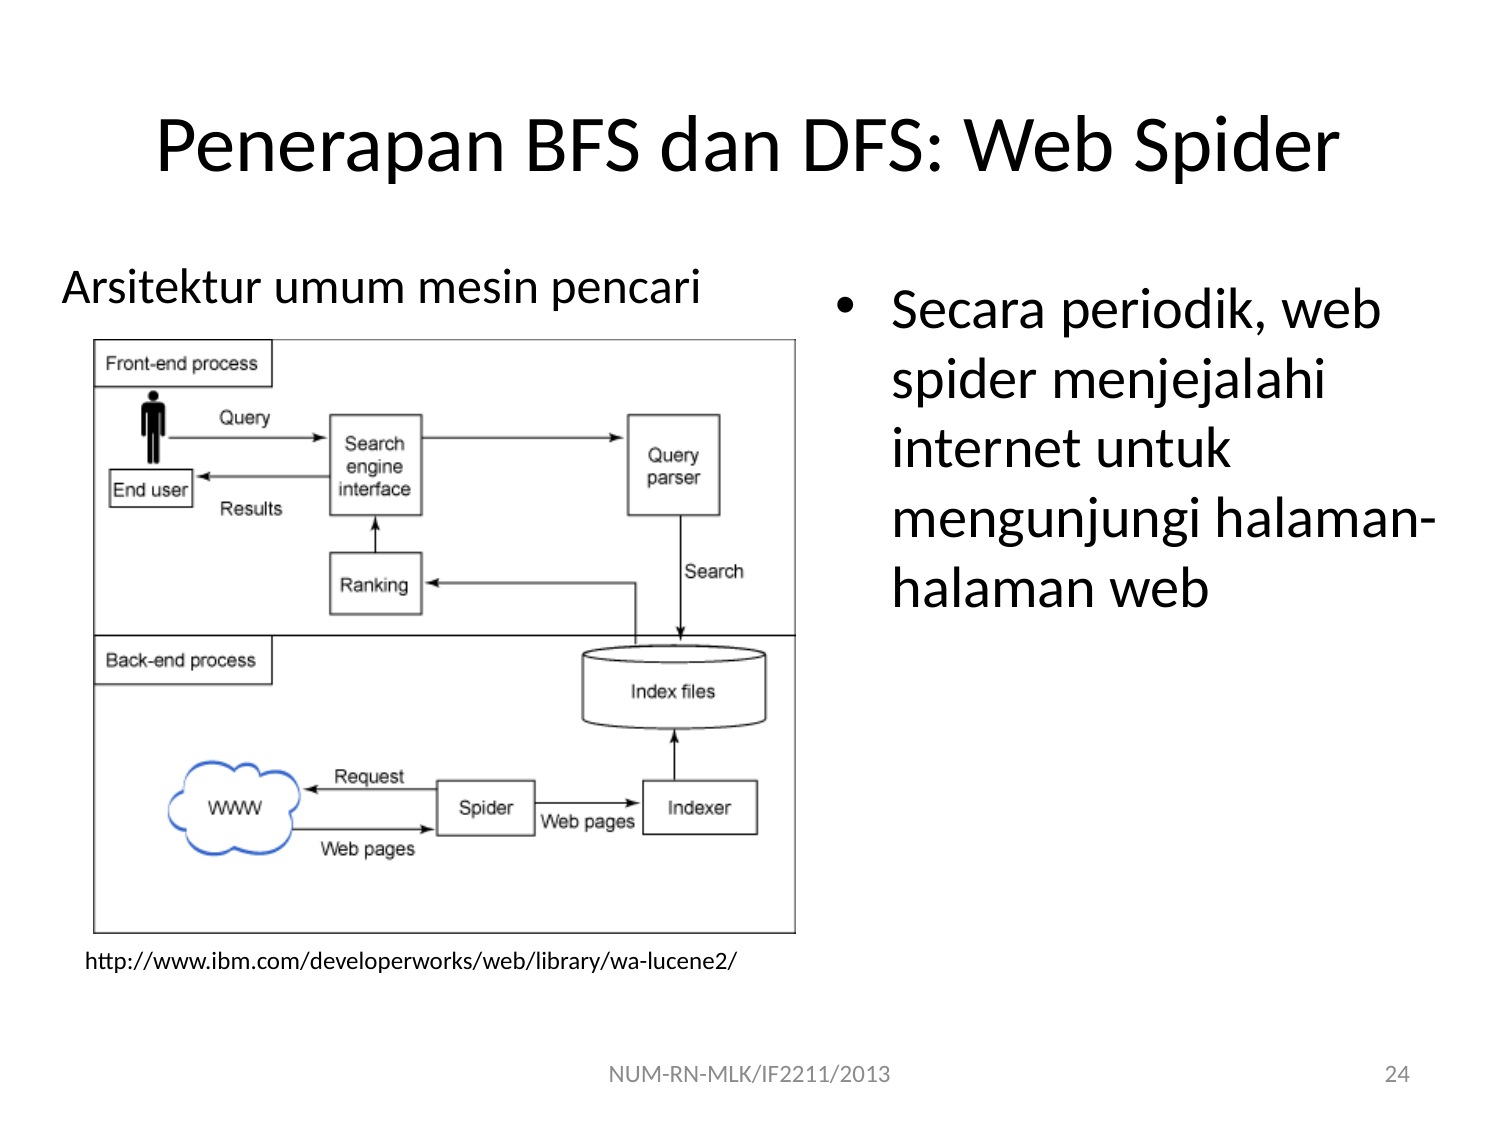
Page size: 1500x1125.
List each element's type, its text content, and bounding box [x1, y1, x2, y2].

footer NUM-RN-MLK/IF2211/2013 [512, 1042, 988, 1103]
text_box http://www.ibm.com/developerworks/web/library/wa-lucene2/ [70, 937, 821, 983]
title Penerapan BFS dan DFS: Web Spider [75, 45, 1425, 233]
picture [93, 339, 796, 934]
list Secara periodik, web spider menjejalahi internet untuk mengunjungi halaman-halaman web [820, 262, 1465, 1005]
text_box Arsitektur umum mesin pencari [46, 246, 797, 321]
slide_number 24 [1074, 1042, 1425, 1103]
